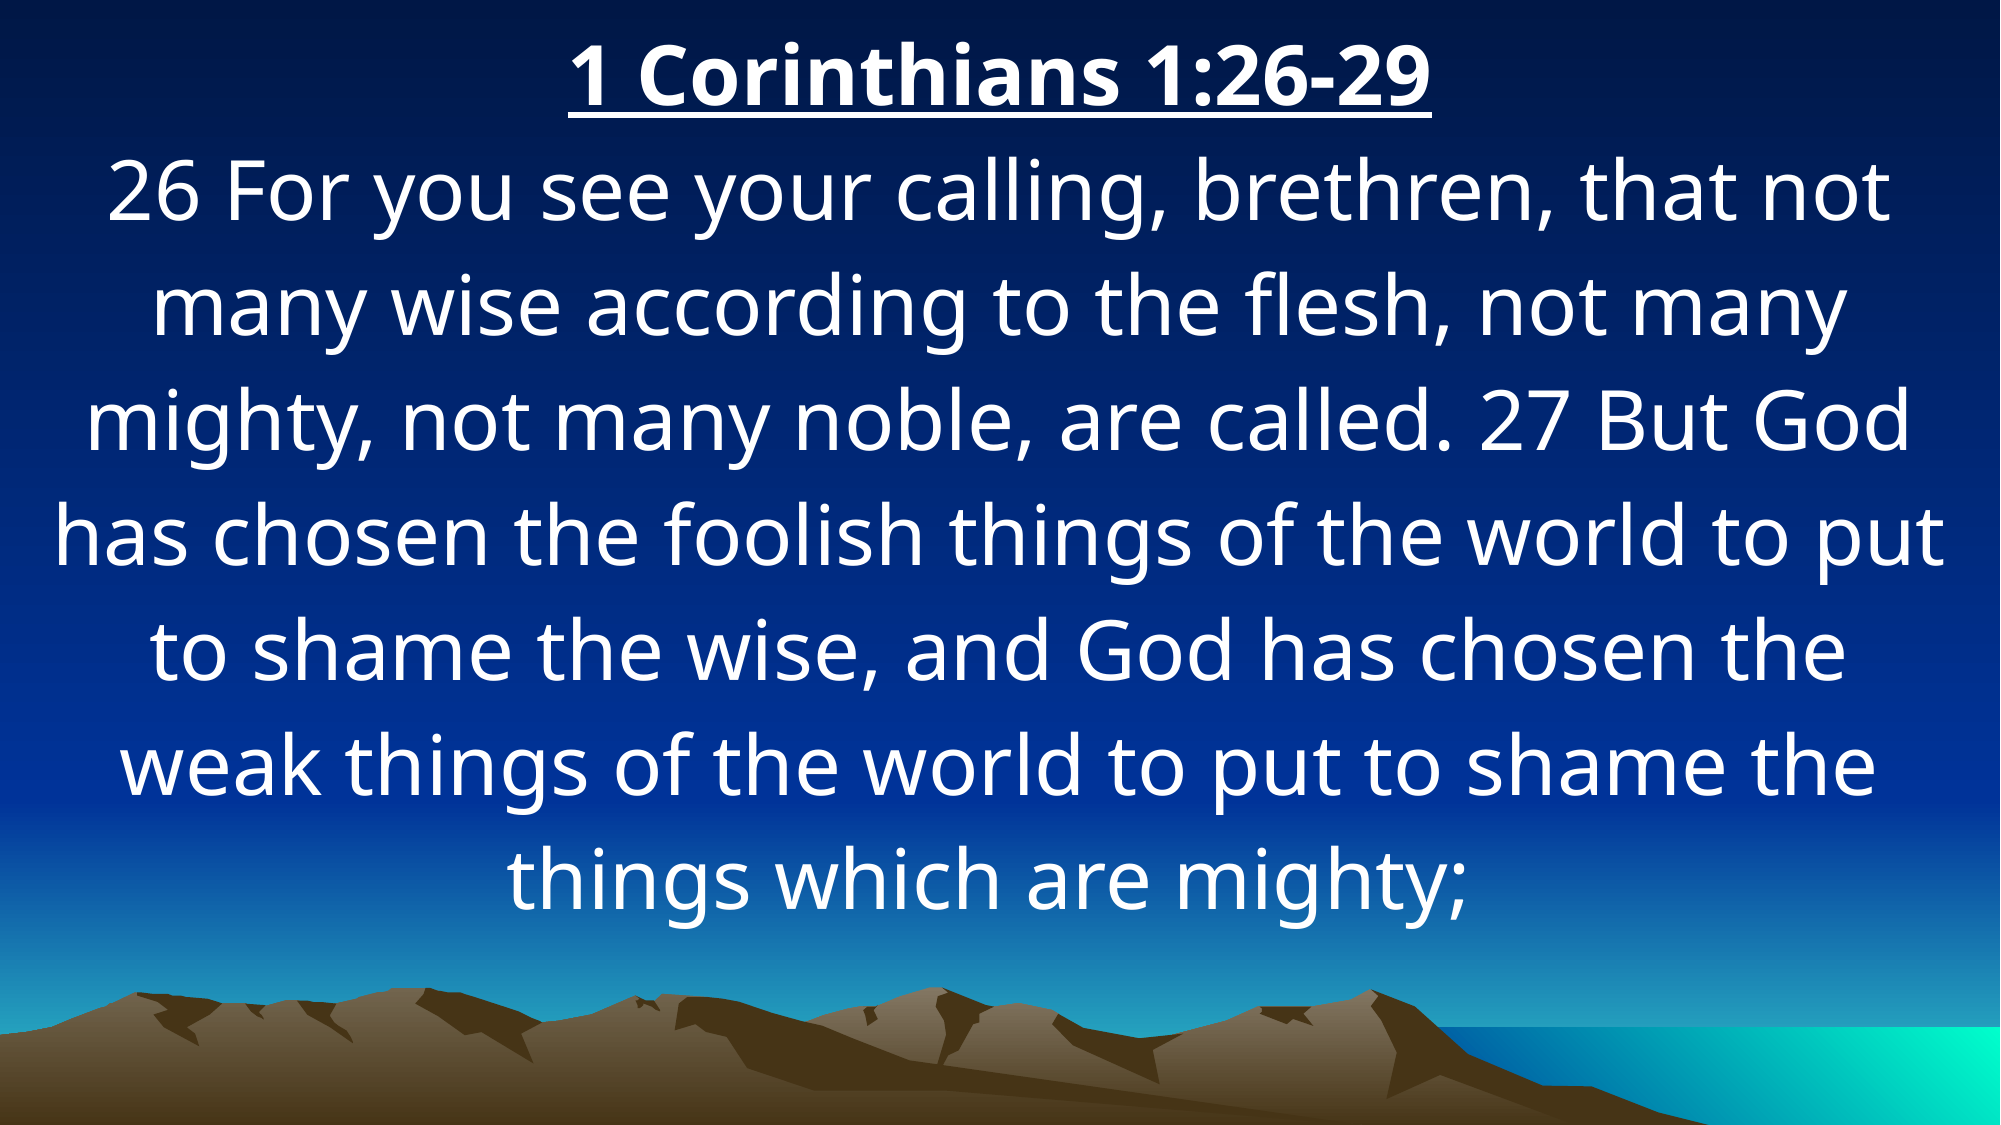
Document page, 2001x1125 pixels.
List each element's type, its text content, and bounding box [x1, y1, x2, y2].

text_box 1 Corinthians 1:26-29 26 For you see your calling, brethren, that not many wise according to the flesh, not many mighty, not many noble, are called. 27 But God has chosen the foolish things of the world to put to shame the wise, and God has chosen the weak things of the world to put to shame the things which are mighty; [24, 0, 1975, 825]
